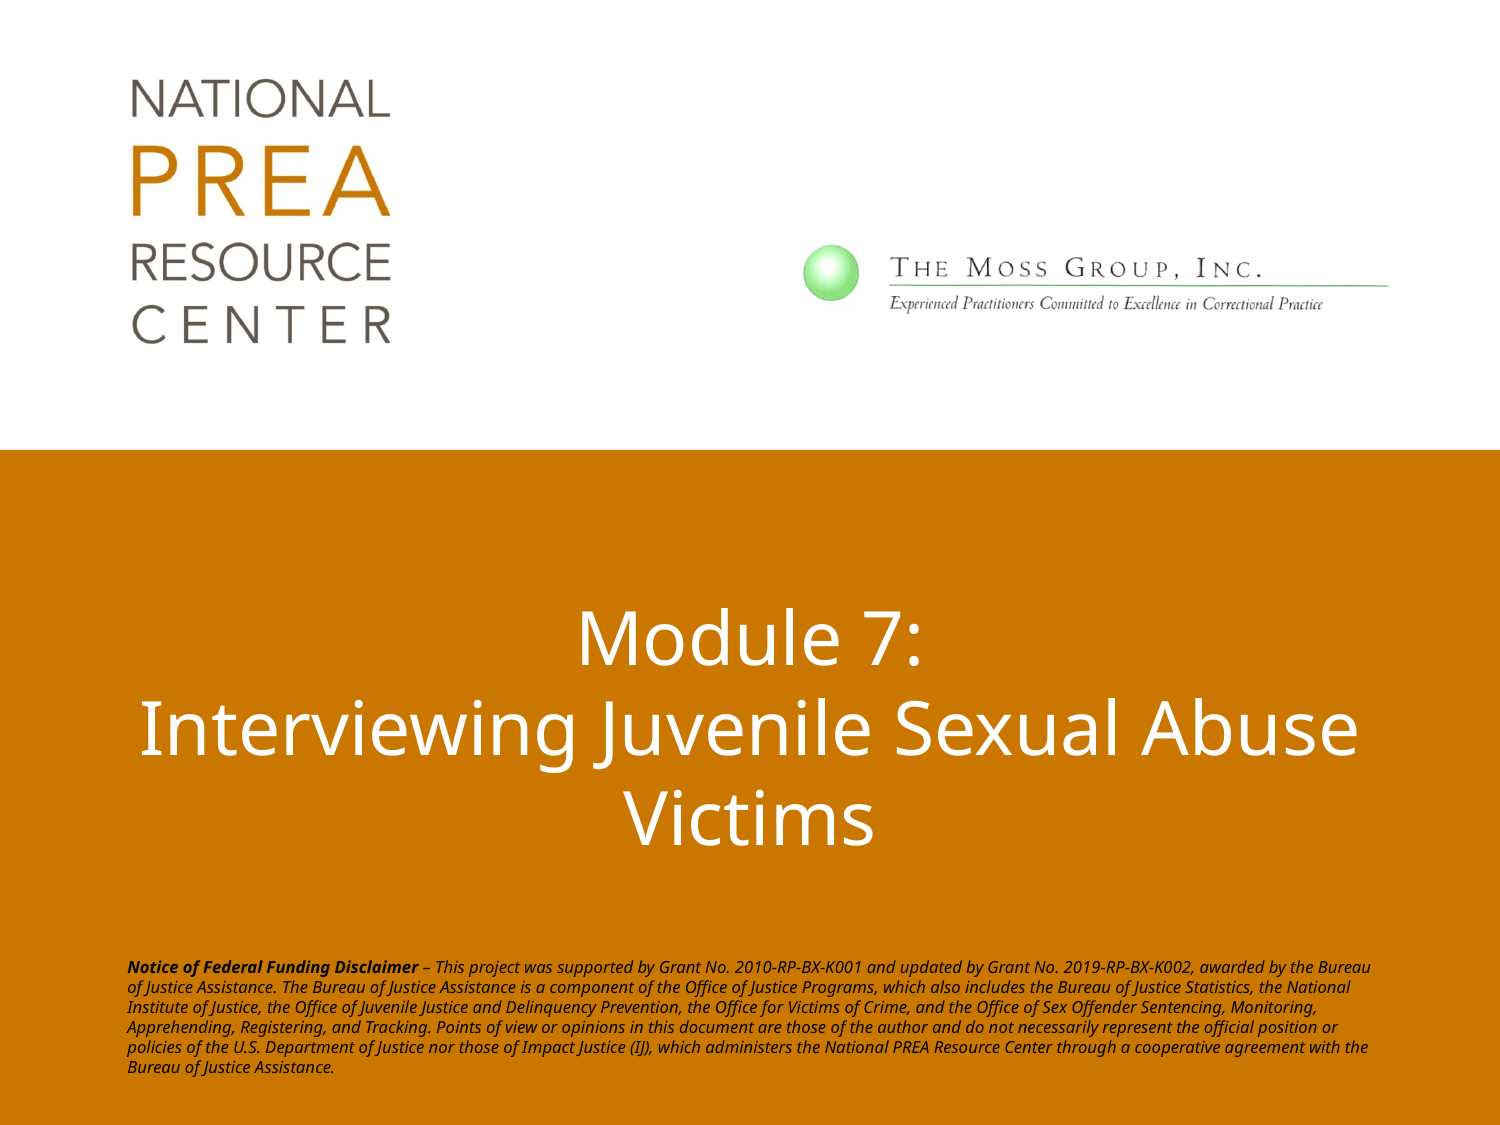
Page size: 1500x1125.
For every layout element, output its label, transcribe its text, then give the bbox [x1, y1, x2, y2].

text_box Notice of Federal Funding Disclaimer – This project was supported by Grant No. 2010-RP-BX-K001 and updated by Grant No. 2019-RP-BX-K002, awarded by the Bureau of Justice Assistance. The Bureau of Justice Assistance is a component of the Office of Justice Programs, which also includes the Bureau of Justice Statistics, the National Institute of Justice, the Office of Juvenile Justice and Delinquency Prevention, the Office for Victims of Crime, and the Office of Sex Offender Sentencing, Monitoring, Apprehending, Registering, and Tracking. Points of view or opinions in this document are those of the author and do not necessarily represent the official position or policies of the U.S. Department of Justice nor those of Impact Justice (IJ), which administers the National PREA Resource Center through a cooperative agreement with the Bureau of Justice Assistance. [112, 949, 1388, 1085]
picture [787, 237, 1402, 325]
picture [121, 71, 400, 350]
title Module 7: Interviewing Juvenile Sexual Abuse Victims [0, 549, 1500, 900]
